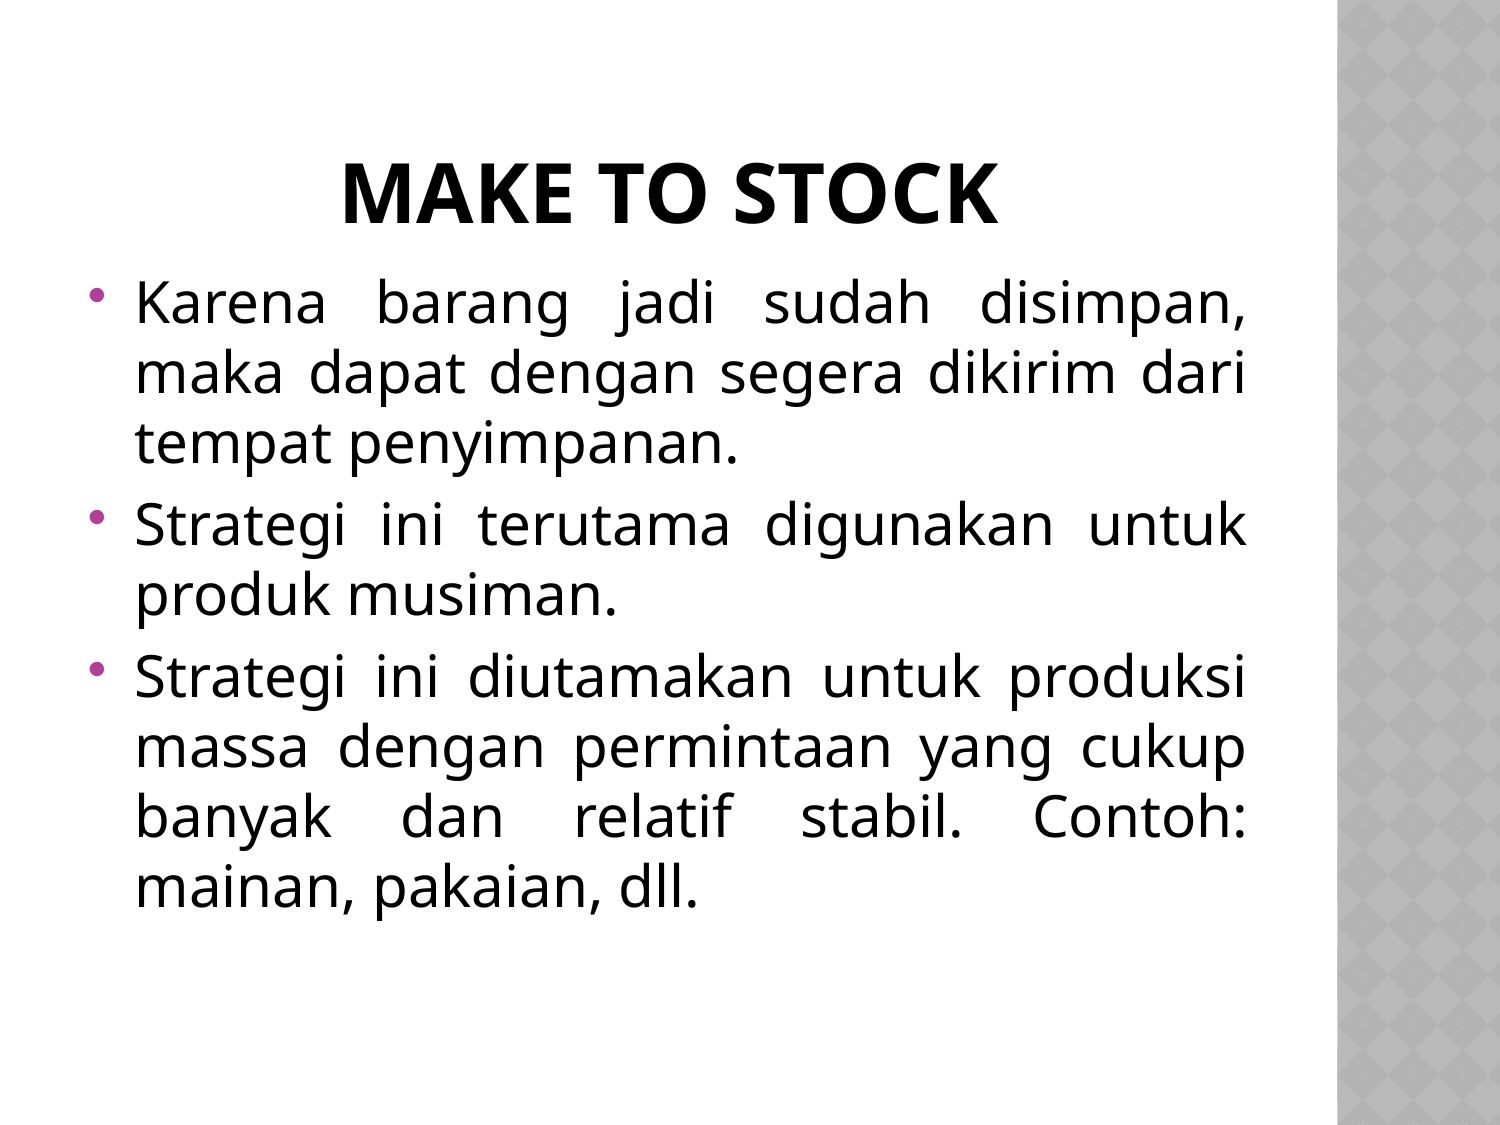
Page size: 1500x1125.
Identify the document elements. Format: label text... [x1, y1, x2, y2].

title Make to stock [75, 52, 1263, 240]
list Karena barang jadi sudah disimpan, maka dapat dengan segera dikirim dari tempat penyimpanan. Strategi ini terutama digunakan untuk produk musiman. Strategi ini diutamakan untuk produksi massa dengan permintaan yang cukup banyak dan relatif stabil. Contoh: mainan, pakaian, dll. [75, 257, 1263, 1053]
